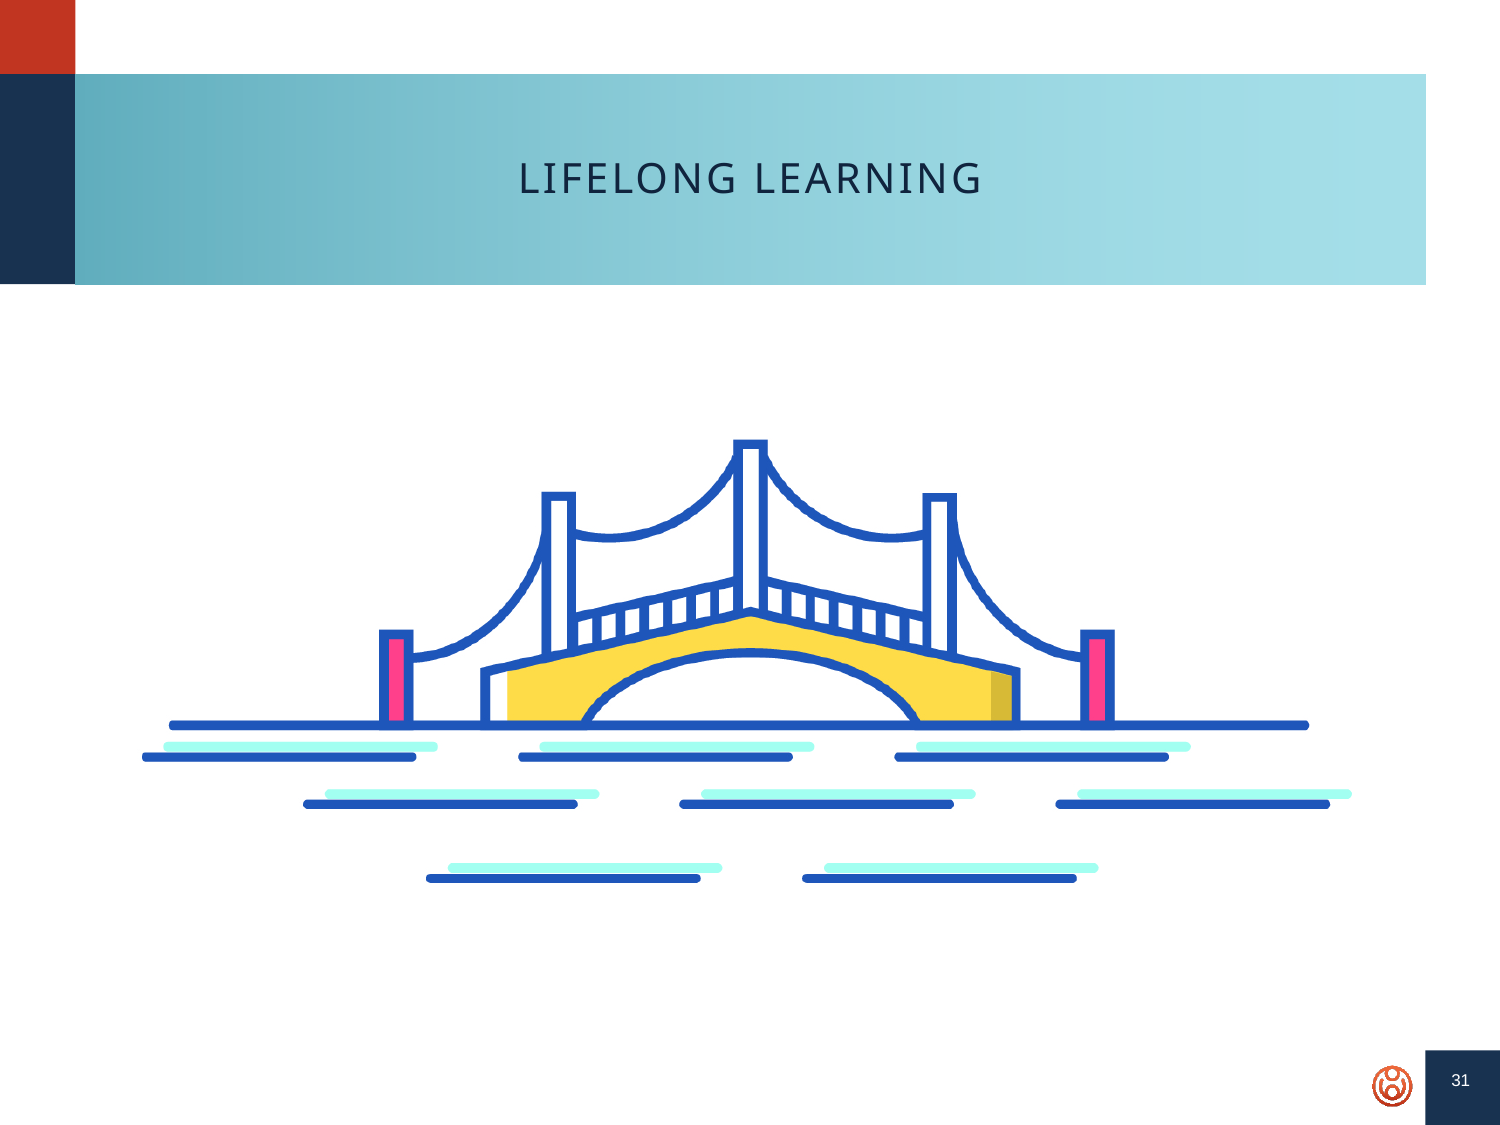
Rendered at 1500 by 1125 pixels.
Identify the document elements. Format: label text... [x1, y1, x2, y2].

picture [74, 365, 1424, 957]
slide_number 31 [1433, 1058, 1489, 1101]
picture [1371, 1065, 1413, 1107]
title LIFELONG Learning [74, 74, 1426, 279]
picture [75, 279, 1426, 285]
